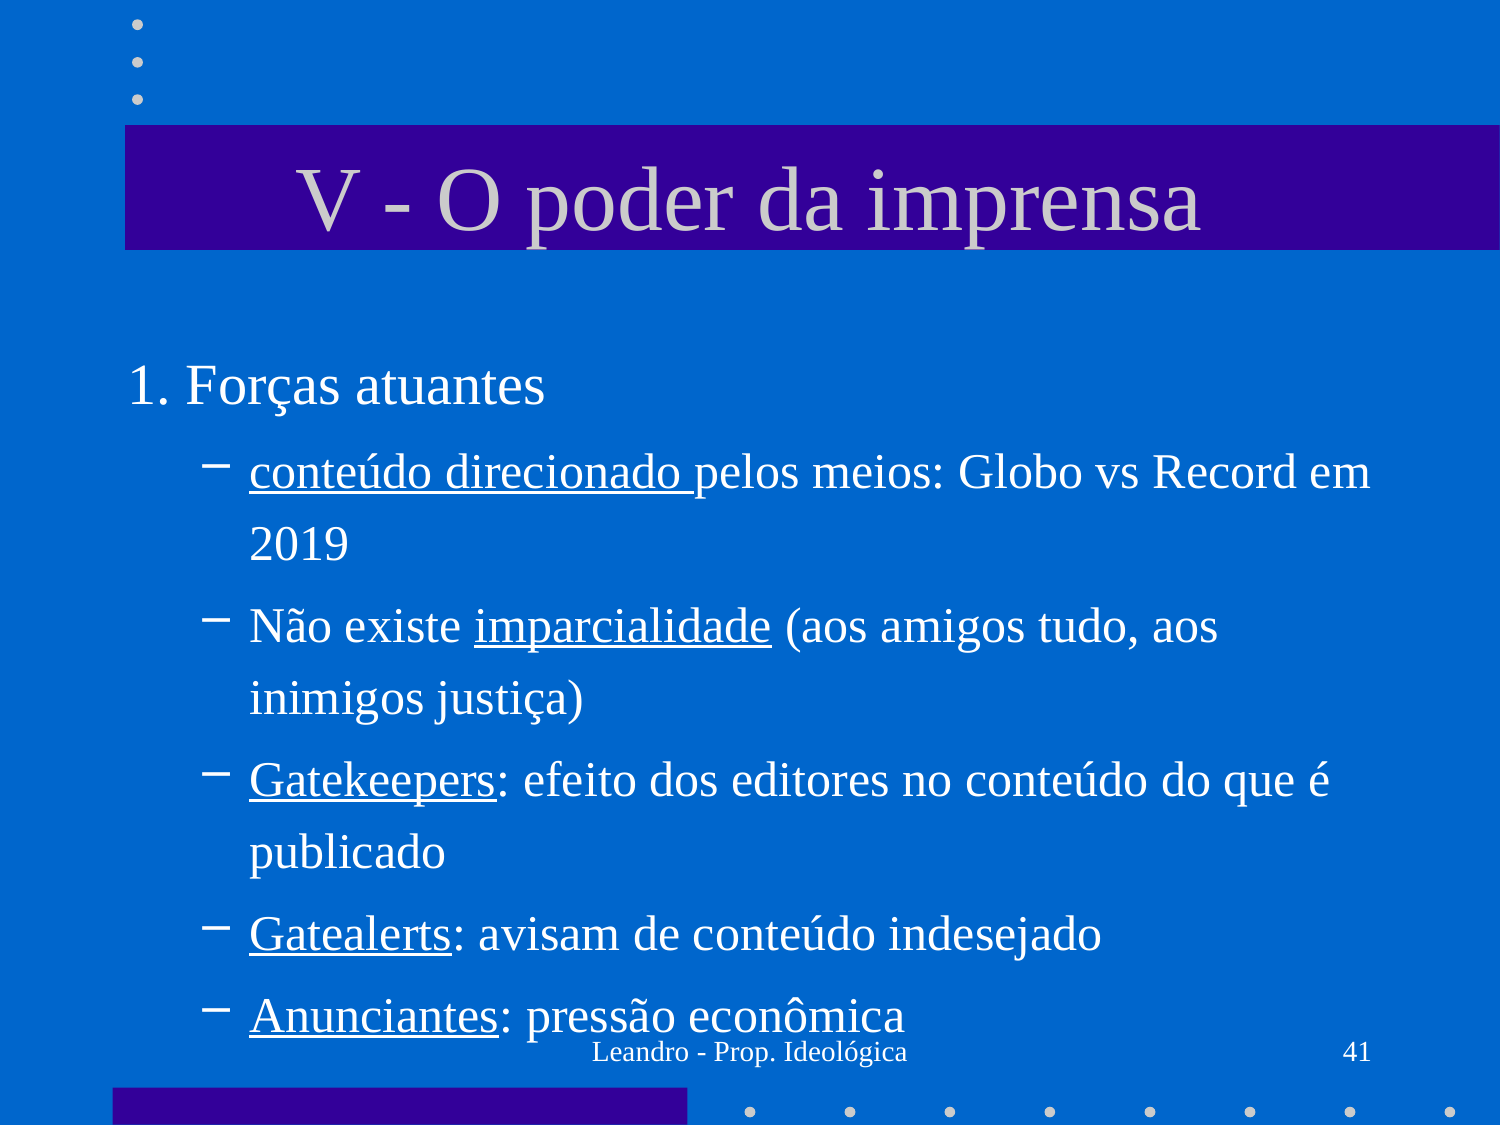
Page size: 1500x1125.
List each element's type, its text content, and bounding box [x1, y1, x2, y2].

slide_number 41 [1074, 1024, 1388, 1101]
footer Leandro - Prop. Ideológica [511, 1024, 988, 1101]
title V - O poder da imprensa [112, 99, 1388, 288]
list 1. Forças atuantes conteúdo direcionado pelos meios: Globo vs Record em 2019 Não existe imparcialidade (aos amigos tudo, aos inimigos justiça) Gatekeepers: efeito dos editores no conteúdo do que é publicado Gatealerts: avisam de conteúdo indesejado Anunciantes: pressão econômica [112, 324, 1388, 1001]
